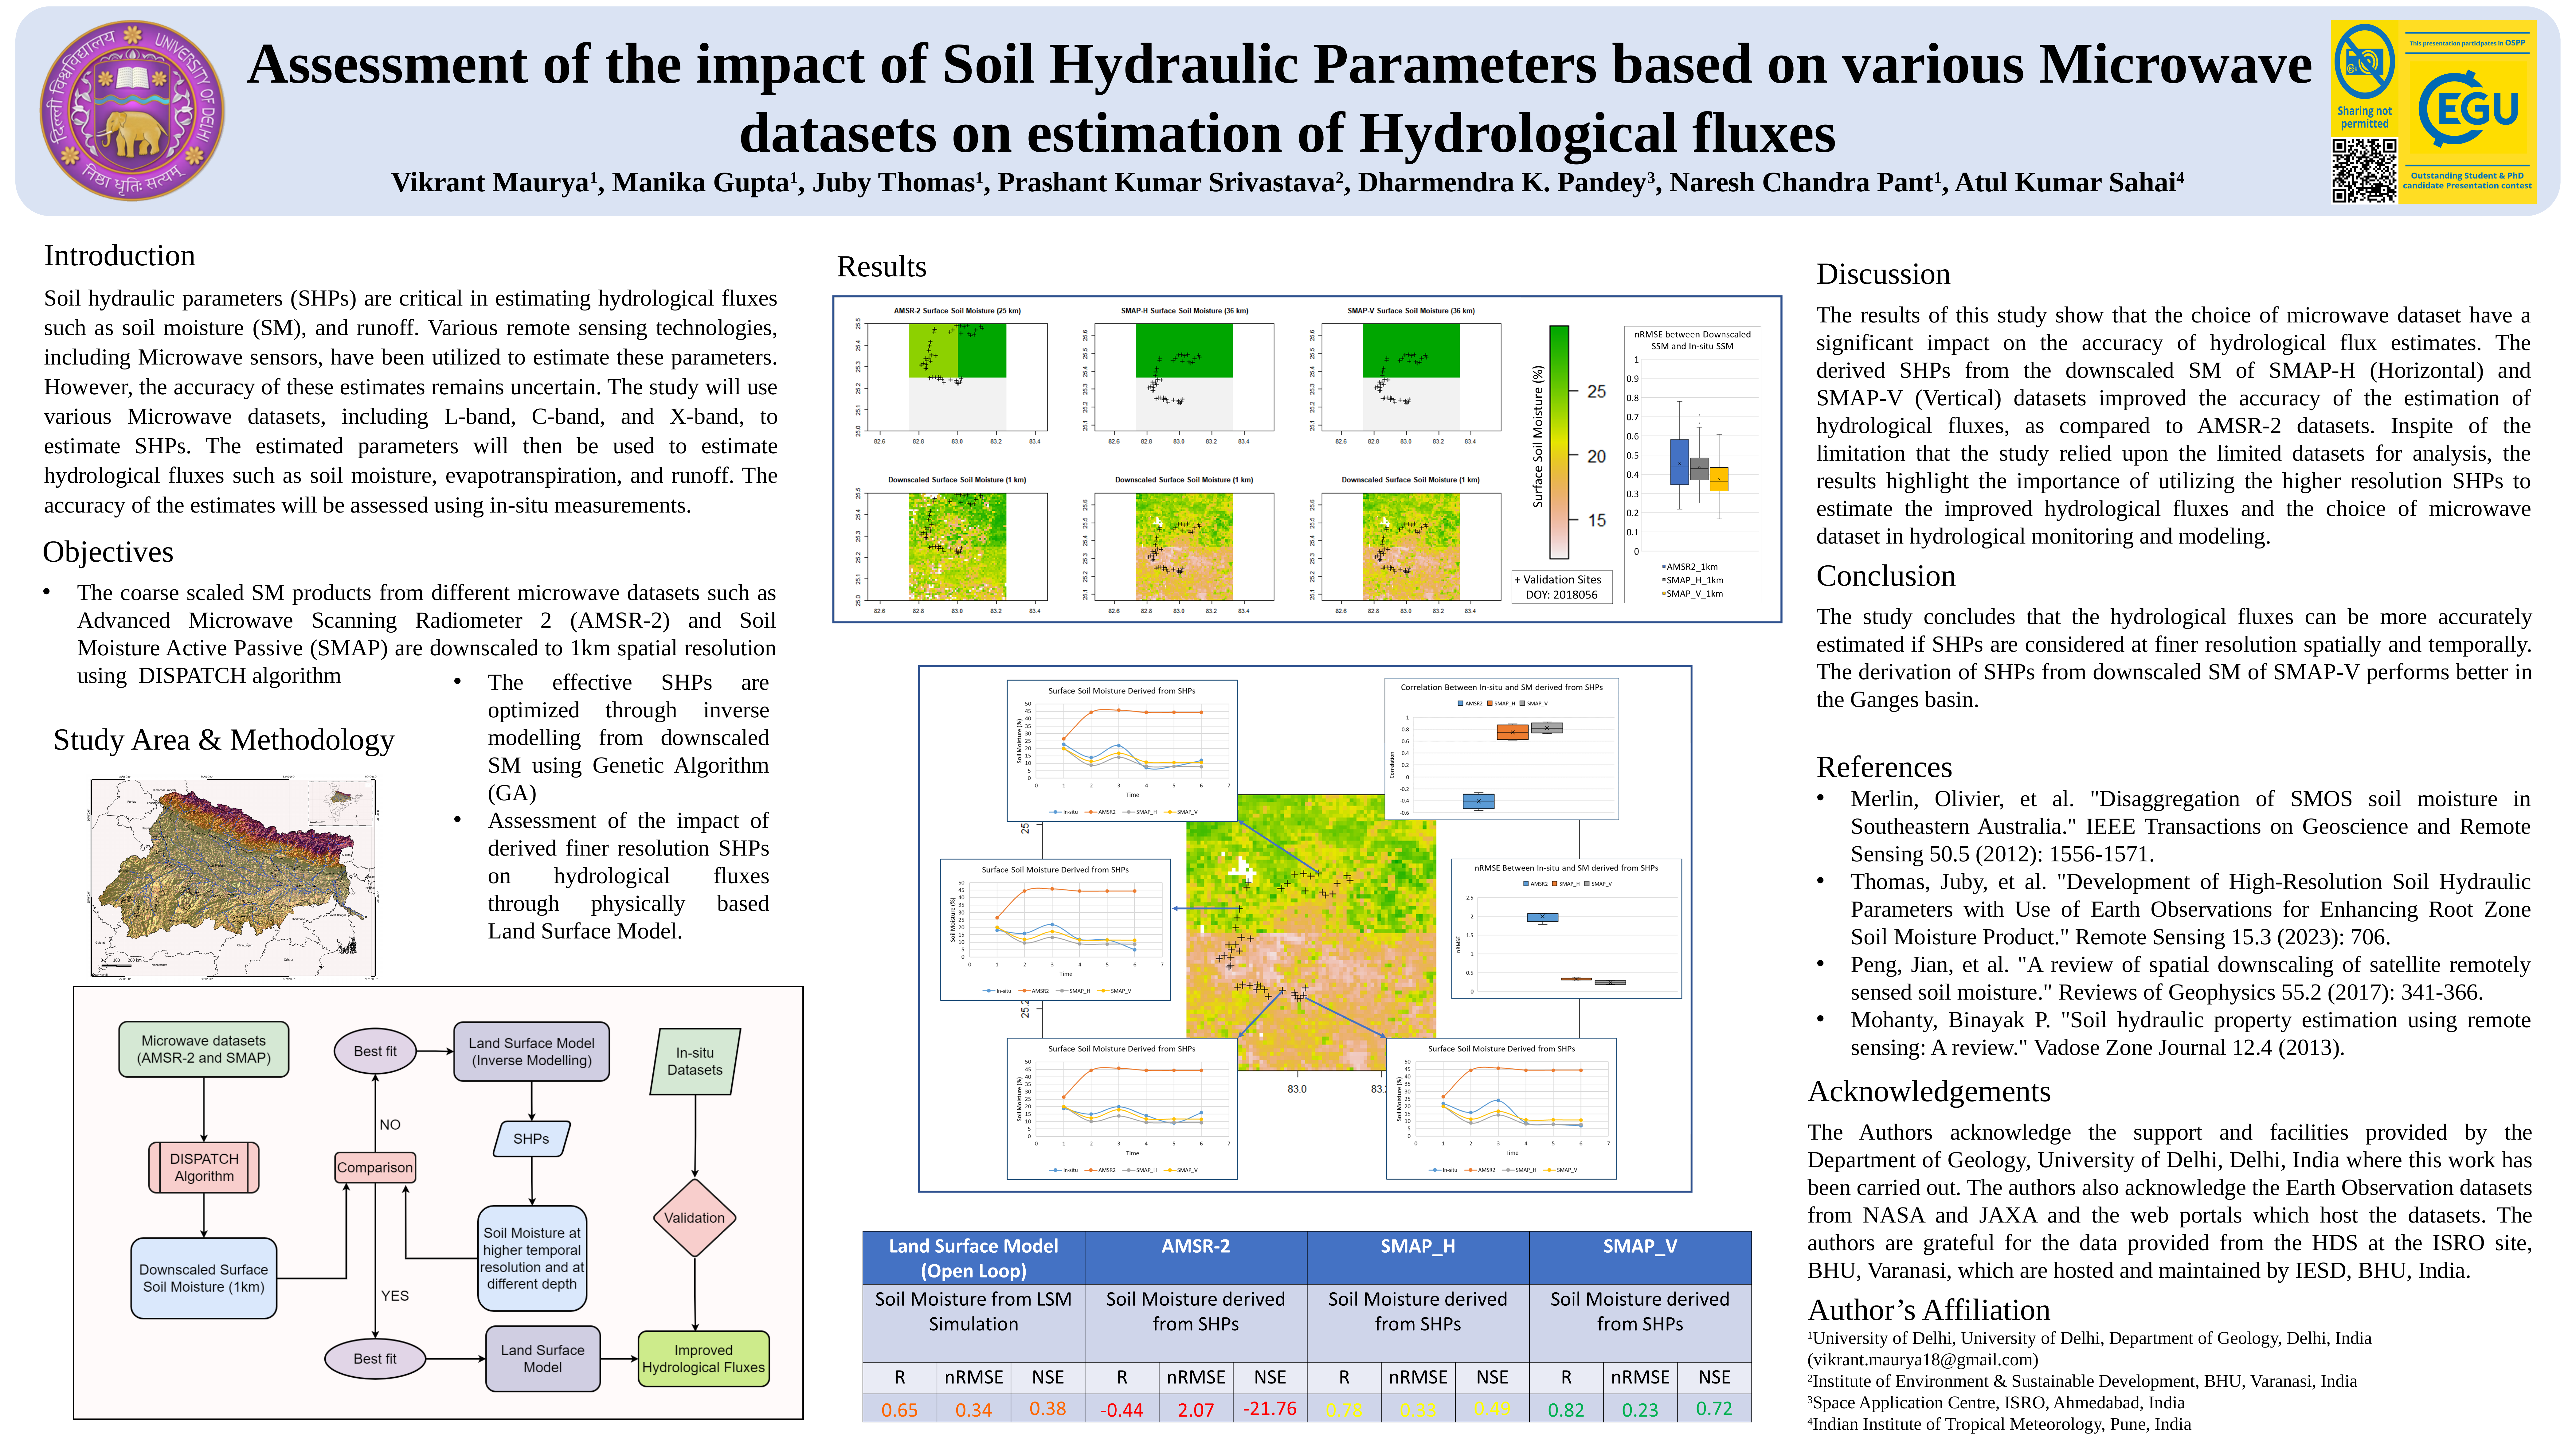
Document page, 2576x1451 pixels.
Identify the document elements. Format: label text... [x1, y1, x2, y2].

text_box The effective SHPs are optimized through inverse modelling from downscaled SM using Genetic Algorithm (GA) Assessment of the impact of derived finer resolution SHPs on hydrological fluxes through physically based Land Surface Model. [449, 664, 774, 973]
text_box Author’s Affiliation 1University of Delhi, University of Delhi, Department of Geology, Delhi, India (vikrant.maurya18@gmail.com) 2Institute of Environment & Sustainable Development, BHU, Varanasi, India 3Space Application Centre, ISRO, Ahmedabad, India 4Indian Institute of Tropical Meteorology, Pune, India [1803, 1287, 2480, 1436]
text_box Assessment of the impact of Soil Hydraulic Parameters based on various Microwave datasets on estimation of Hydrological fluxes Vikrant Maurya1, Manika Gupta1, Juby Thomas1, Prashant Kumar Srivastava2, Dharmendra K. Pandey3, Naresh Chandra Pant1, Atul Kumar Sahai4 [15, 6, 2561, 216]
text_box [86, 774, 383, 984]
text_box Results [832, 243, 955, 285]
picture [73, 986, 804, 1421]
picture [39, 20, 225, 202]
text_box Objectives The coarse scaled SM products from different microwave datasets such as Advanced Microwave Scanning Radiometer 2 (AMSR-2) and Soil Moisture Active Passive (SMAP) are downscaled to 1km spatial resolution using DISPATCH algorithm [38, 529, 782, 690]
text_box Acknowledgements The Authors acknowledge the support and facilities provided by the Department of Geology, University of Delhi, Delhi, India where this work has been carried out. The authors also acknowledge the Earth Observation datasets from NASA and JAXA and the web portals which host the datasets. The authors are grateful for the data provided from the HDS at the ISRO site, BHU, Varanasi, which are hosted and maintained by IESD, BHU, India. [1803, 1068, 2538, 1285]
text_box Discussion The results of this study show that the choice of microwave dataset have a significant impact on the accuracy of hydrological flux estimates. The derived SHPs from the downscaled SM of SMAP-H (Horizontal) and SMAP-V (Vertical) datasets improved the accuracy of the estimation of hydrological fluxes, as compared to AMSR-2 datasets. Inspite of the limitation that the study relied upon the limited datasets for analysis, the results highlight the importance of utilizing the higher resolution SHPs to estimate the improved hydrological fluxes and the choice of microwave dataset in hydrological monitoring and modeling. [1812, 251, 2537, 551]
picture [863, 1227, 1752, 1435]
text_box Introduction Soil hydraulic parameters (SHPs) are critical in estimating hydrological fluxes such as soil moisture (SM), and runoff. Various remote sensing technologies, including Microwave sensors, have been utilized to estimate these parameters. However, the accuracy of these estimates remains uncertain. The study will use various Microwave datasets, including L-band, C-band, and X-band, to estimate SHPs. The estimated parameters will then be used to estimate hydrological fluxes such as soil moisture, evapotranspiration, and runoff. The accuracy of the estimates will be assessed using in-situ measurements. [39, 232, 783, 593]
picture [918, 665, 1726, 1193]
text_box Study Area & Methodology [49, 717, 417, 758]
text_box References Merlin, Olivier, et al. "Disaggregation of SMOS soil moisture in Southeastern Australia." IEEE Transactions on Geoscience and Remote Sensing 50.5 (2012): 1556-1571. Thomas, Juby, et al. "Development of High-Resolution Soil Hydraulic Parameters with Use of Earth Observations for Enhancing Root Zone Soil Moisture Product." Remote Sensing 15.3 (2023): 706. Peng, Jian, et al. "A review of spatial downscaling of satellite remotely sensed soil moisture." Reviews of Geophysics 55.2 (2017): 341-366. Mohanty, Binayak P. "Soil hydraulic property estimation using remote sensing: A review." Vadose Zone Journal 12.4 (2013). [1812, 744, 2537, 1062]
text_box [2331, 20, 2537, 205]
picture [832, 295, 1783, 635]
text_box Conclusion The study concludes that the hydrological fluxes can be more accurately estimated if SHPs are considered at finer resolution spatially and temporally. The derivation of SHPs from downscaled SM of SMAP-V performs better in the Ganges basin. [1812, 553, 2538, 751]
